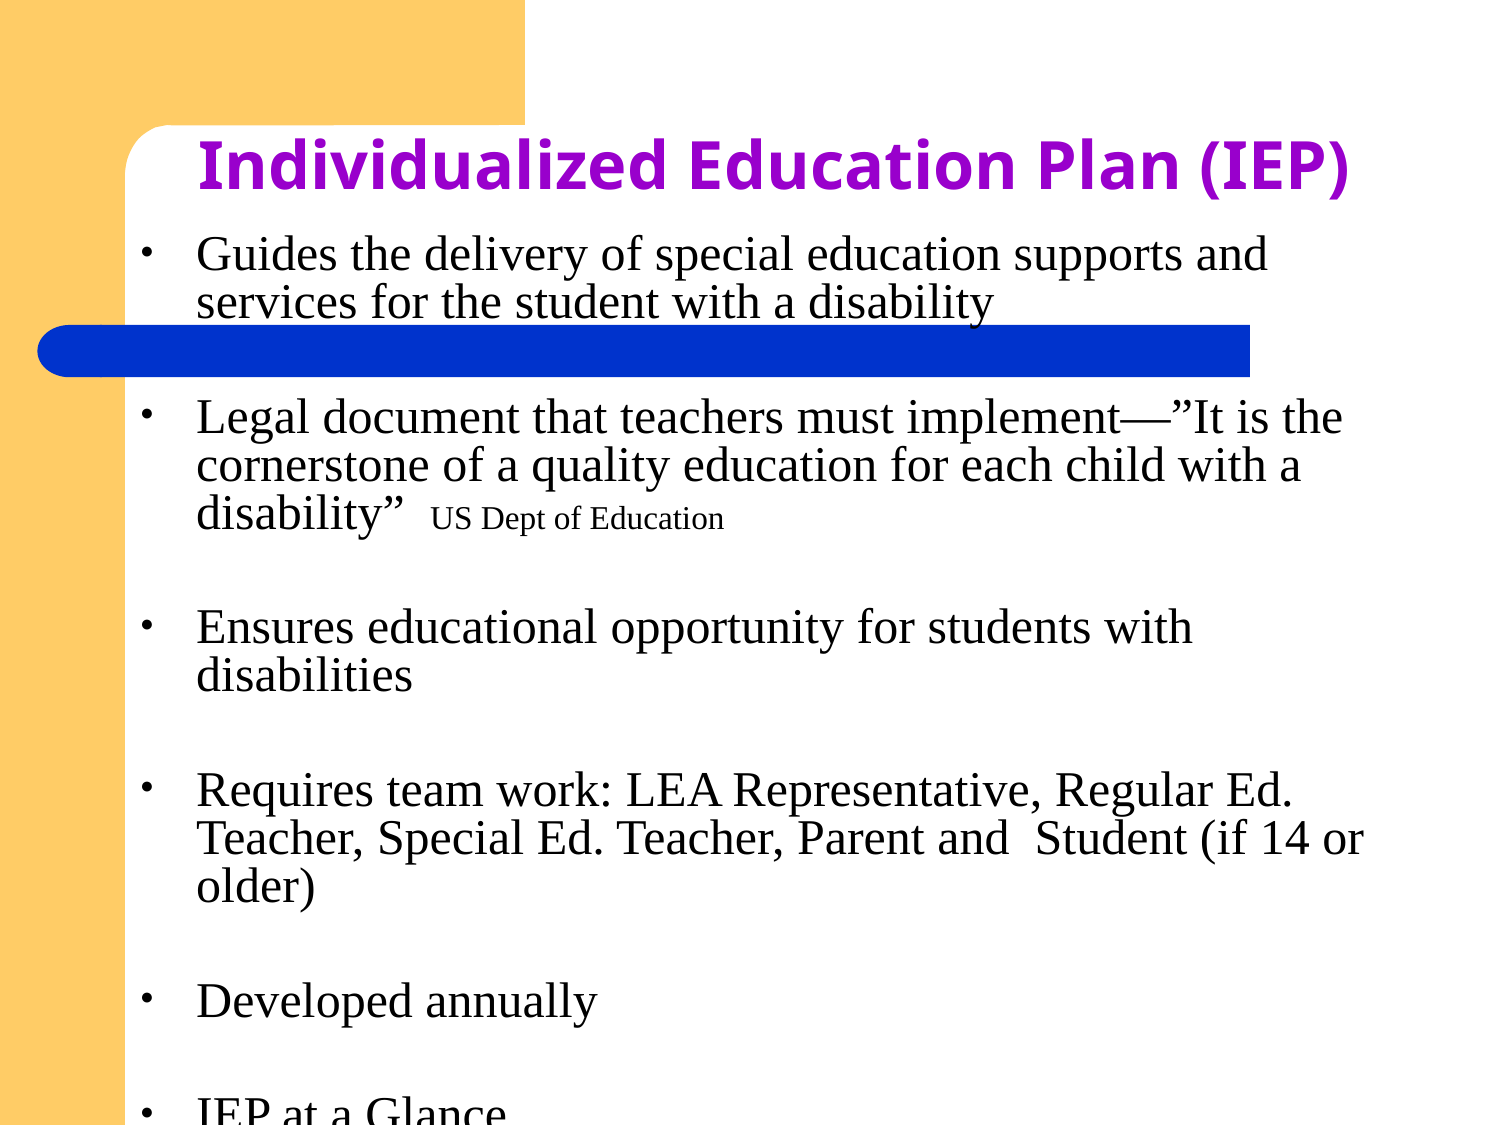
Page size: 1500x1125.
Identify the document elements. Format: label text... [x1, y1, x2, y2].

list Guides the delivery of special education supports and services for the student with a disability Legal document that teachers must implement—”It is the cornerstone of a quality education for each child with a disability” US Dept of Education Ensures educational opportunity for students with disabilities Requires team work: LEA Representative, Regular Ed. Teacher, Special Ed. Teacher, Parent and Student (if 14 or older) Developed annually IEP at a Glance [125, 224, 1438, 1125]
title Individualized Education Plan (IEP) [125, 125, 1425, 224]
